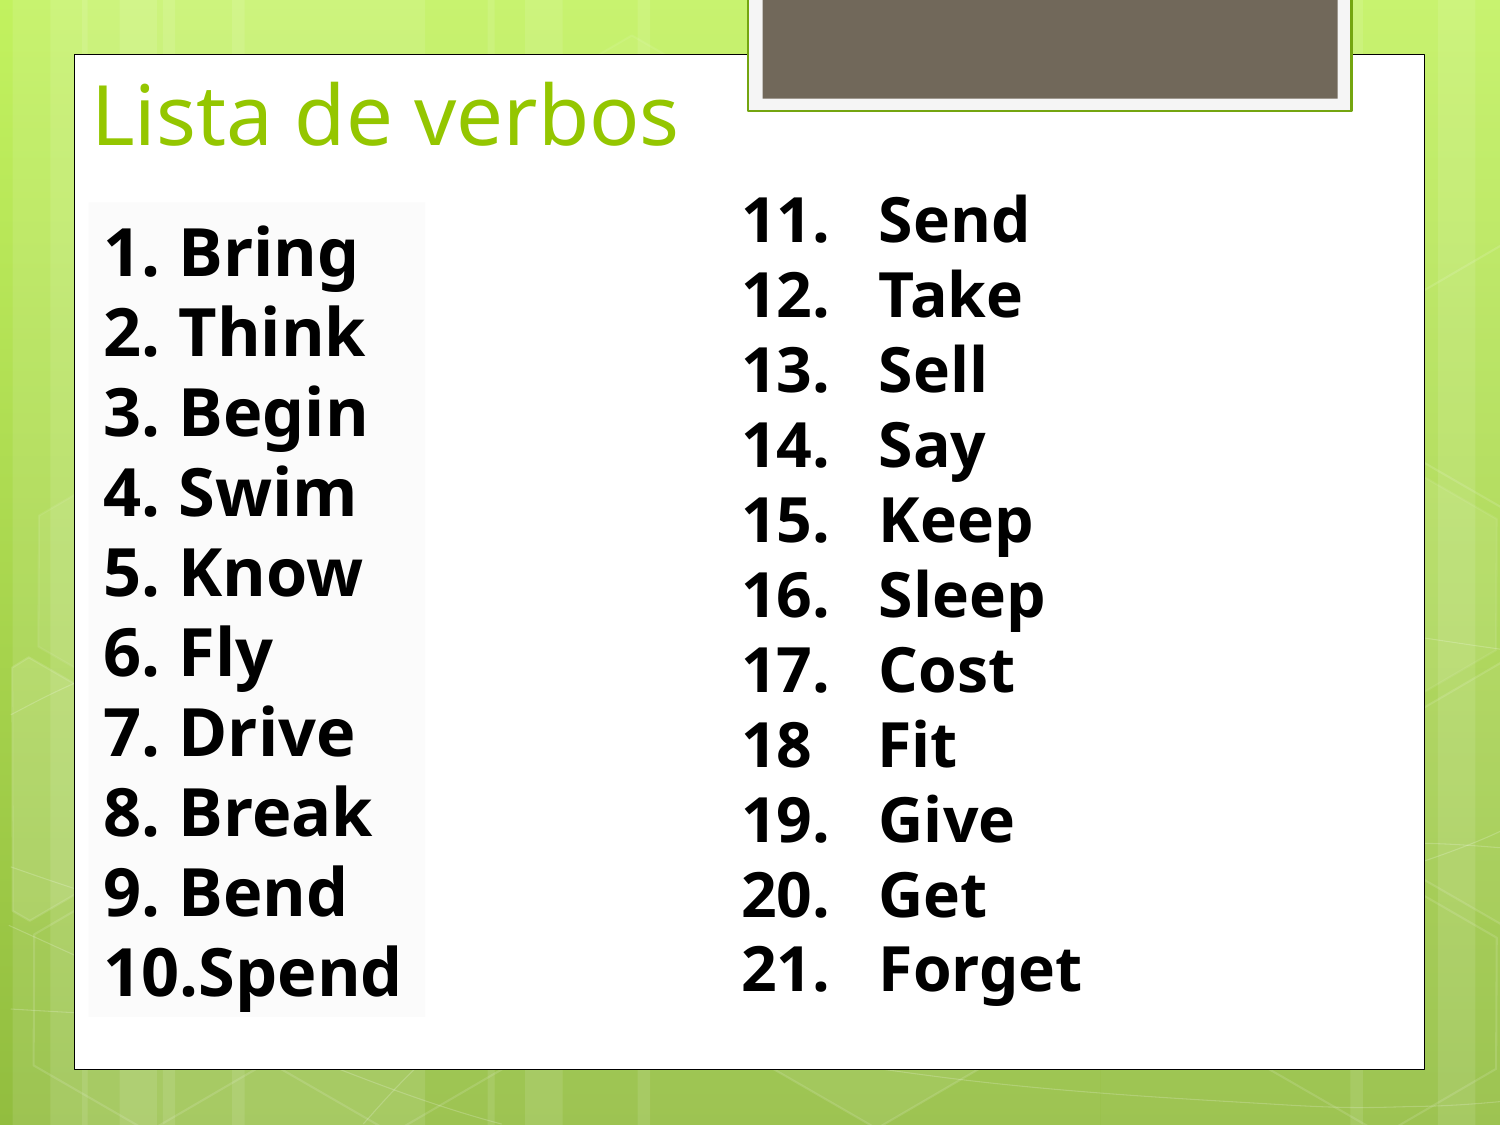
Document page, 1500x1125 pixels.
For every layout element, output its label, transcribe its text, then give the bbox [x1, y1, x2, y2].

text_box Lista de verbos [76, 54, 774, 173]
text_box 11. Send 12. Take 13. Sell 14. Say 15. Keep 16. Sleep 17. Cost 18 Fit 19. Give 20. Get 21. Forget [726, 172, 1105, 1012]
text_box Bring Think Begin Swim Know Fly Drive Break Bend Spend [88, 202, 426, 1017]
